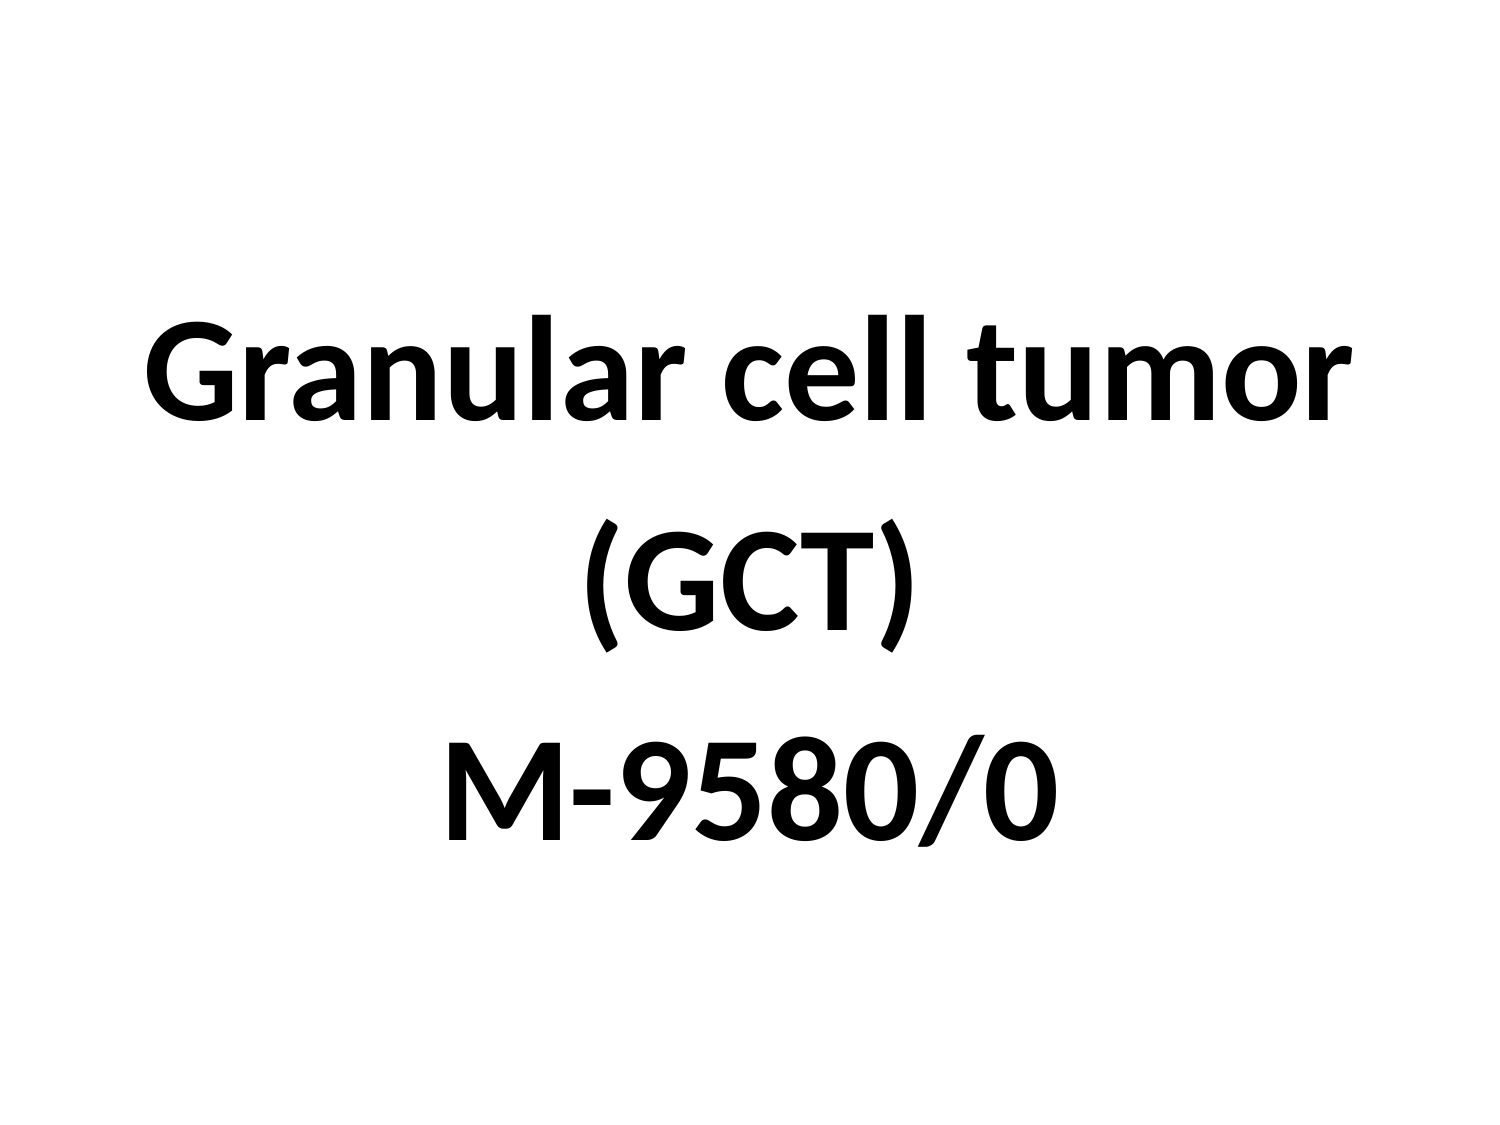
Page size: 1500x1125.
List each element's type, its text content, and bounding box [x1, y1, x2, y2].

list Granular cell tumor (GCT) M-9580/0 [74, 262, 1426, 1006]
